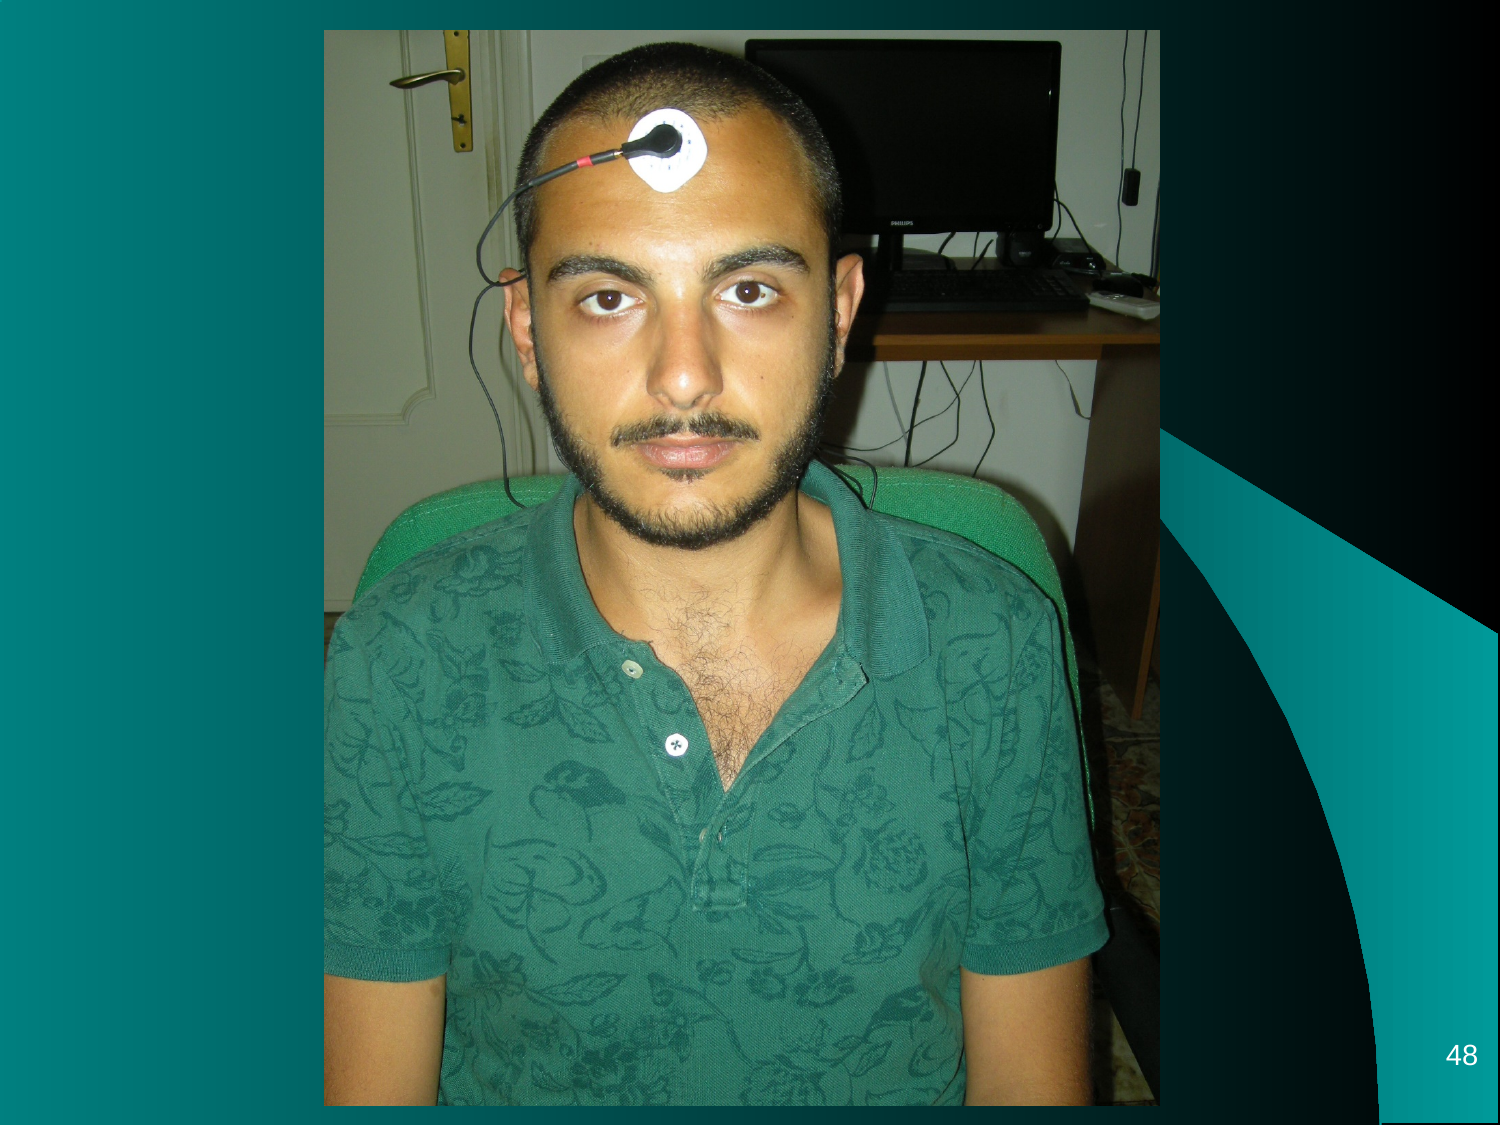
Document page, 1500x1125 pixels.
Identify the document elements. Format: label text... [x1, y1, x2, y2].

slide_number 48 [1180, 1008, 1494, 1072]
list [324, 30, 1160, 1107]
